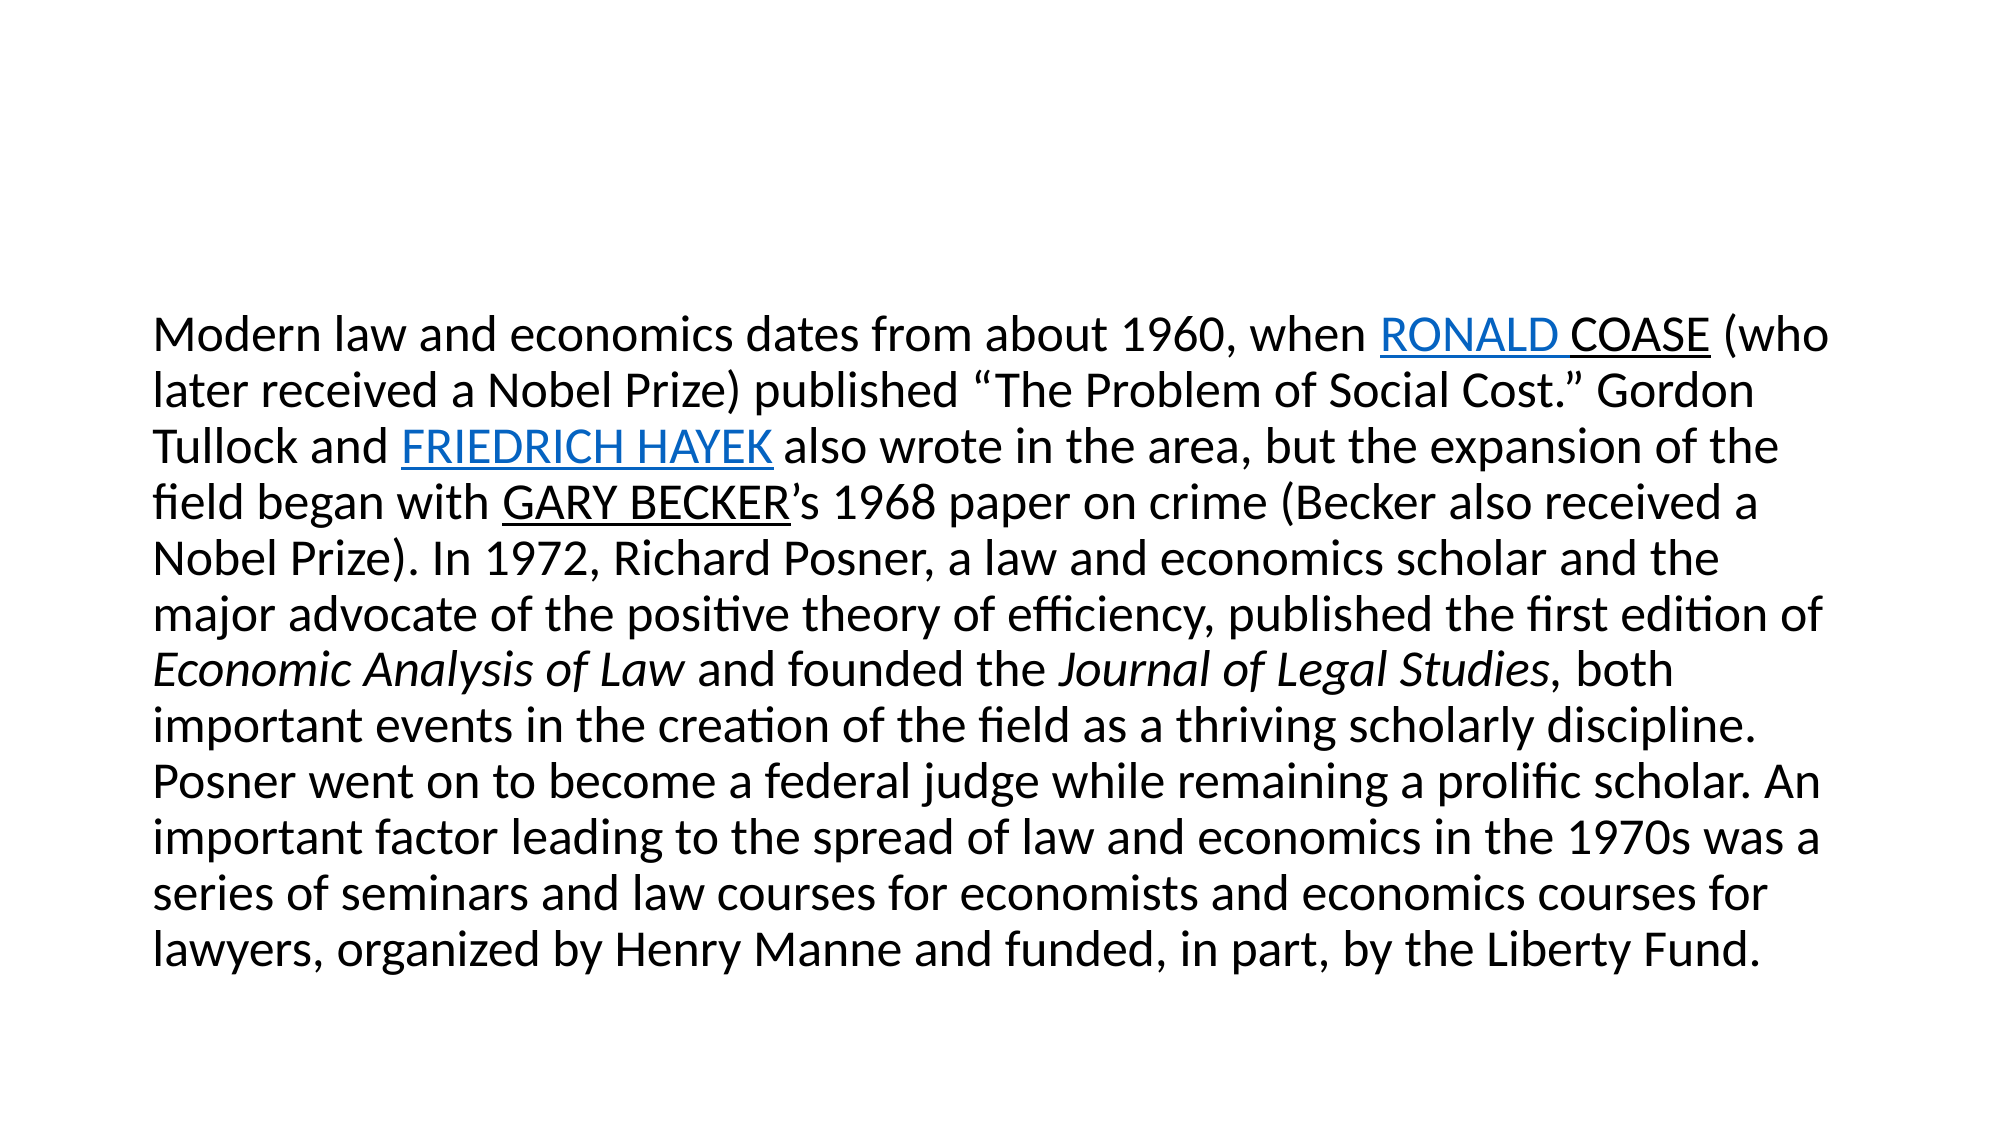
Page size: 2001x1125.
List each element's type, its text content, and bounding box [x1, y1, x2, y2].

list Modern law and economics dates from about 1960, when Ronald Coase (who later received a Nobel Prize) published “The Problem of Social Cost.” Gordon Tullock and Friedrich Hayek also wrote in the area, but the expansion of the field began with Gary Becker’s 1968 paper on crime (Becker also received a Nobel Prize). In 1972, Richard Posner, a law and economics scholar and the major advocate of the positive theory of efficiency, published the first edition of Economic Analysis of Law and founded the Journal of Legal Studies, both important events in the creation of the field as a thriving scholarly discipline. Posner went on to become a federal judge while remaining a prolific scholar. An important factor leading to the spread of law and economics in the 1970s was a series of seminars and law courses for economists and economics courses for lawyers, organized by Henry Manne and funded, in part, by the Liberty Fund. [137, 299, 1863, 1014]
